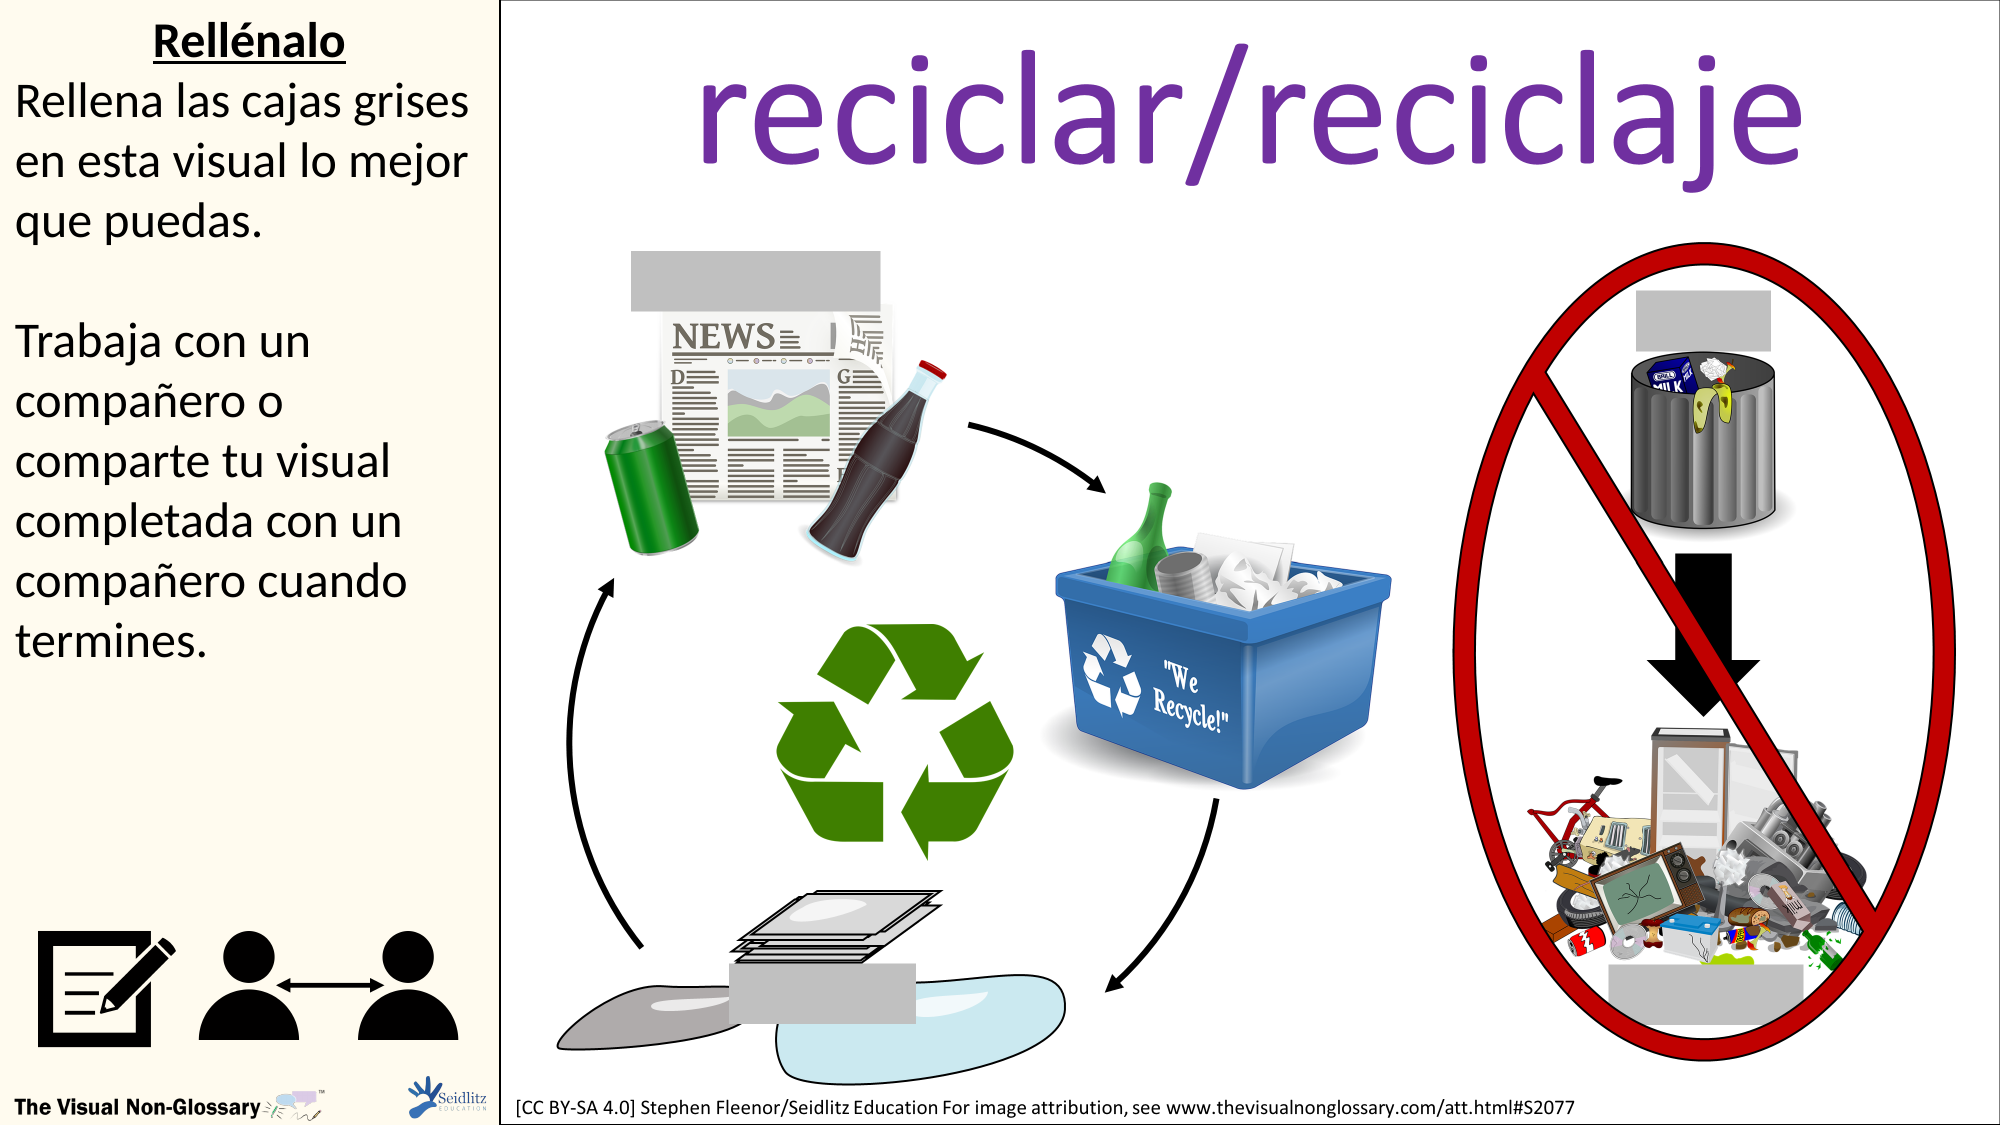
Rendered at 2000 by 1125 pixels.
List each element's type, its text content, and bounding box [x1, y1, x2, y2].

text_box Rellénalo [138, 0, 362, 59]
picture [38, 920, 176, 1058]
picture [403, 1073, 495, 1125]
picture [194, 931, 463, 1040]
text_box Rellena las cajas grises en esta visual lo mejor que puedas. Trabaja con un compañero o comparte tu visual completada con un compañero cuando termines. [0, 59, 494, 675]
picture [499, 0, 2000, 1125]
picture [0, 1084, 328, 1125]
